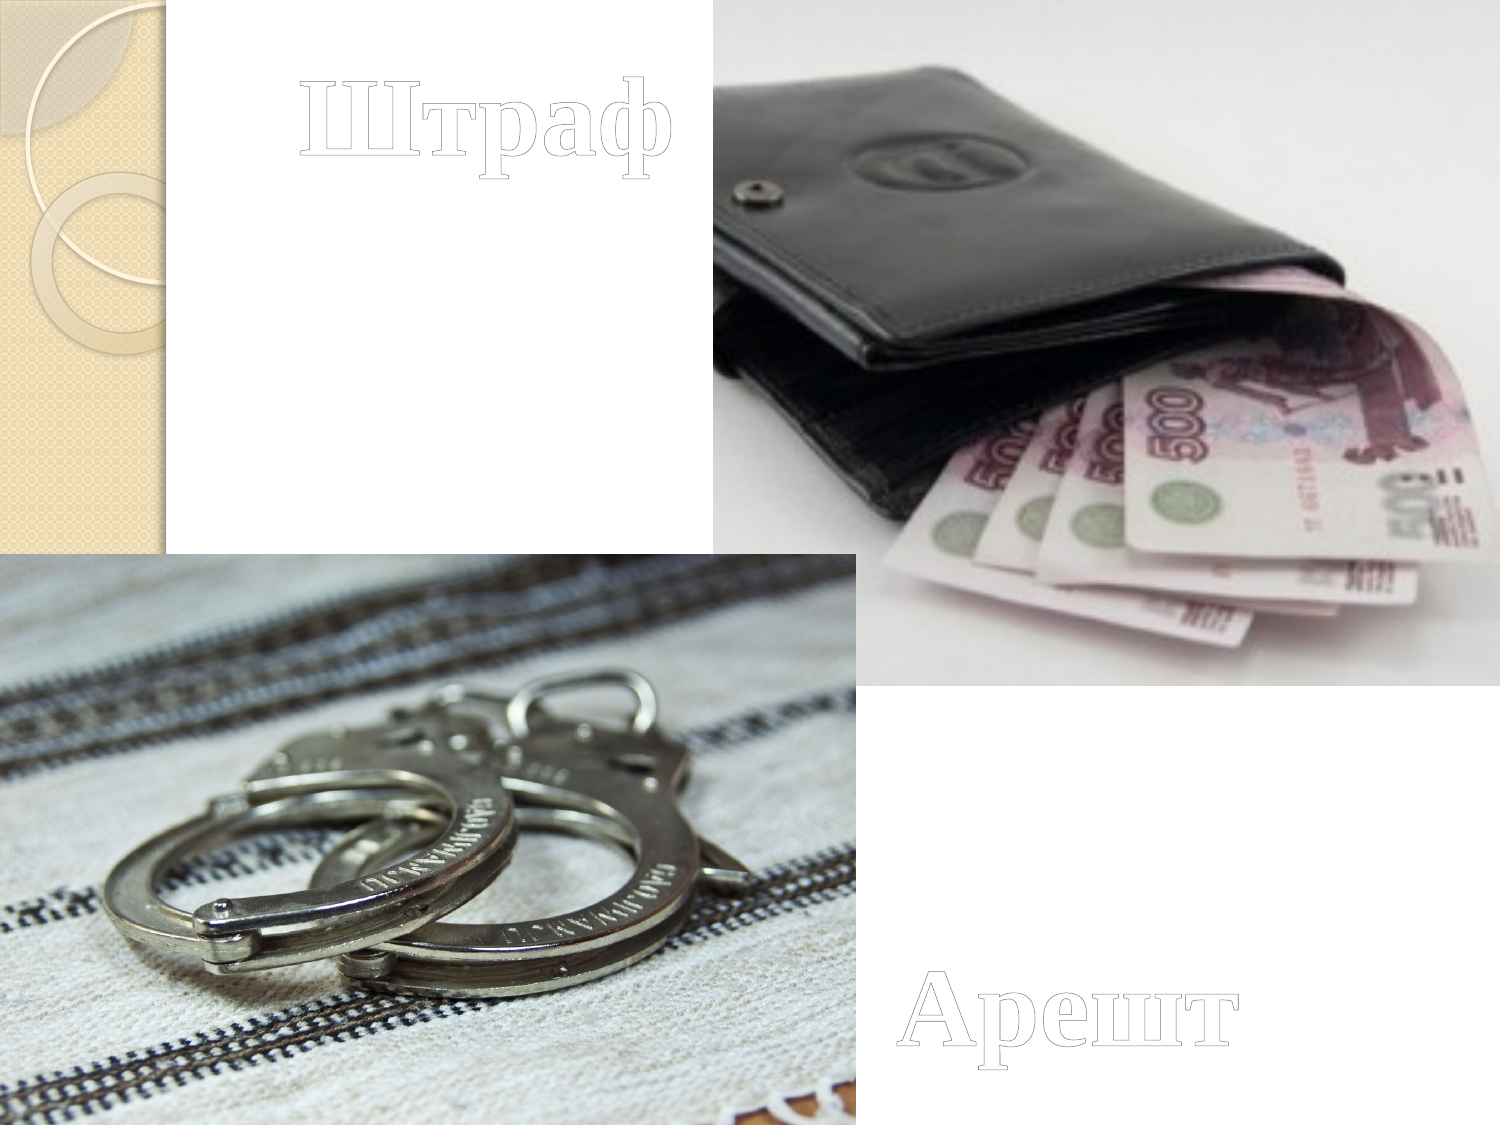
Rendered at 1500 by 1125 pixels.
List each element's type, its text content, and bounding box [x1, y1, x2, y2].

picture [0, 554, 856, 1125]
text_box Арешт [880, 925, 1255, 1076]
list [713, 0, 1500, 686]
text_box Штраф [282, 35, 690, 186]
